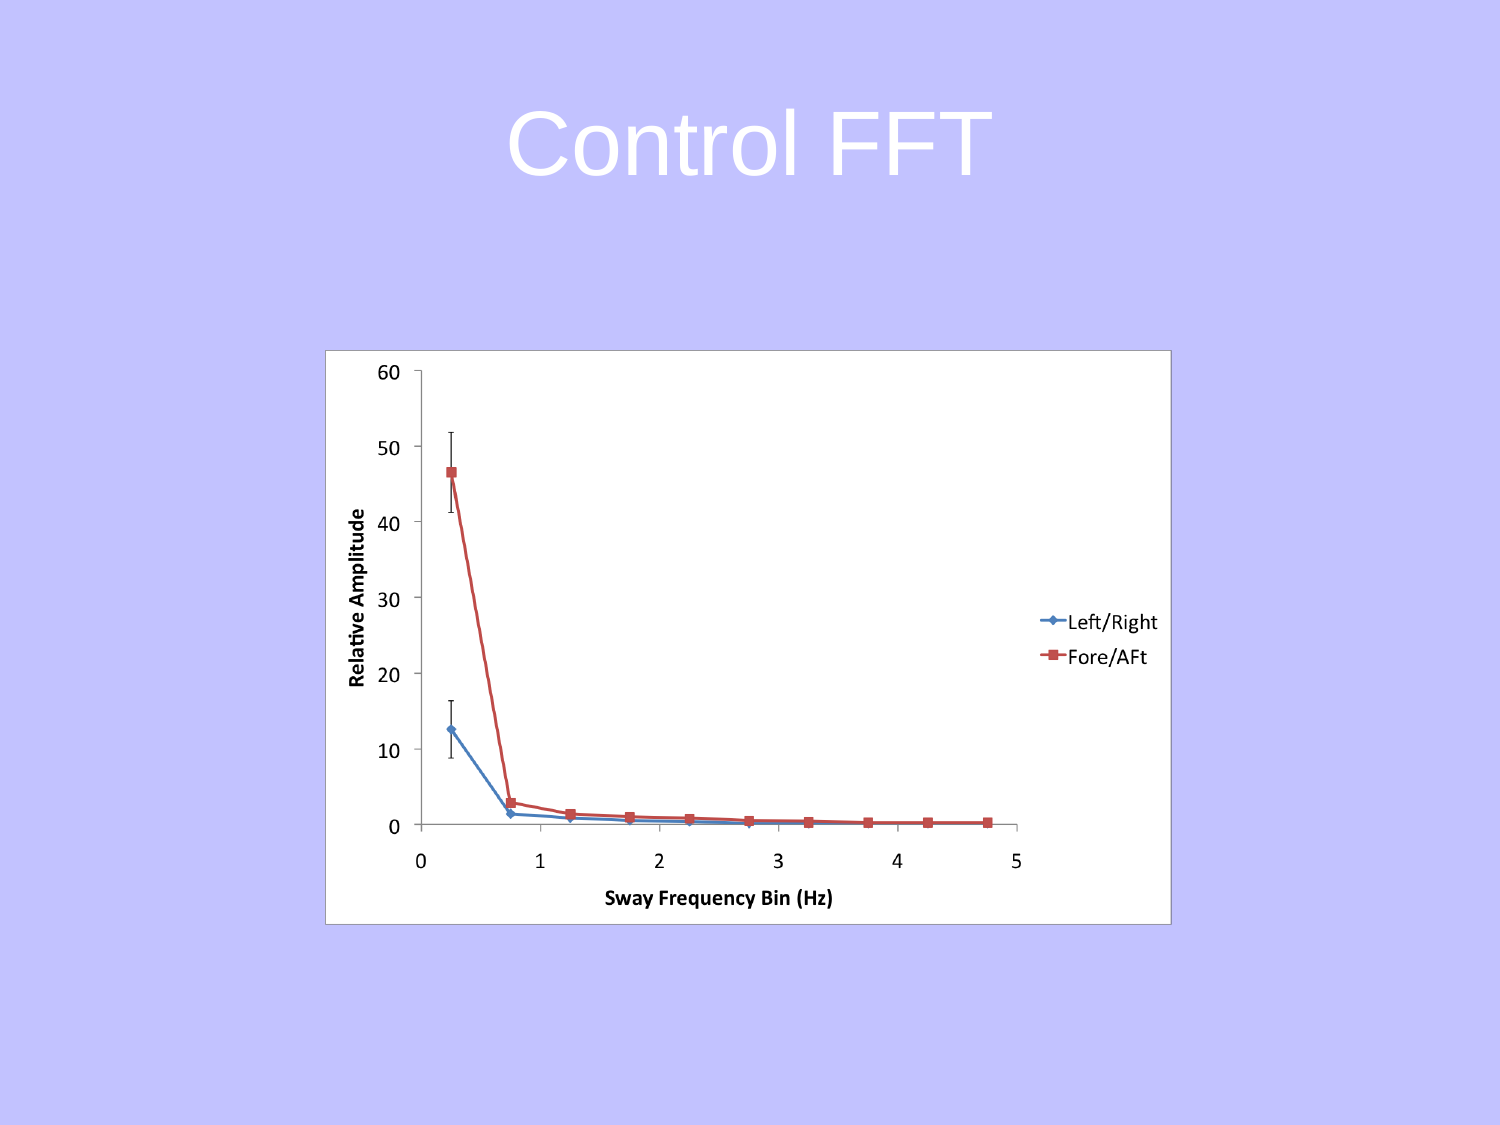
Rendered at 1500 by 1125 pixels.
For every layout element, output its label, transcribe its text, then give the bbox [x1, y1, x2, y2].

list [324, 349, 1172, 926]
title Control FFT [74, 44, 1426, 233]
